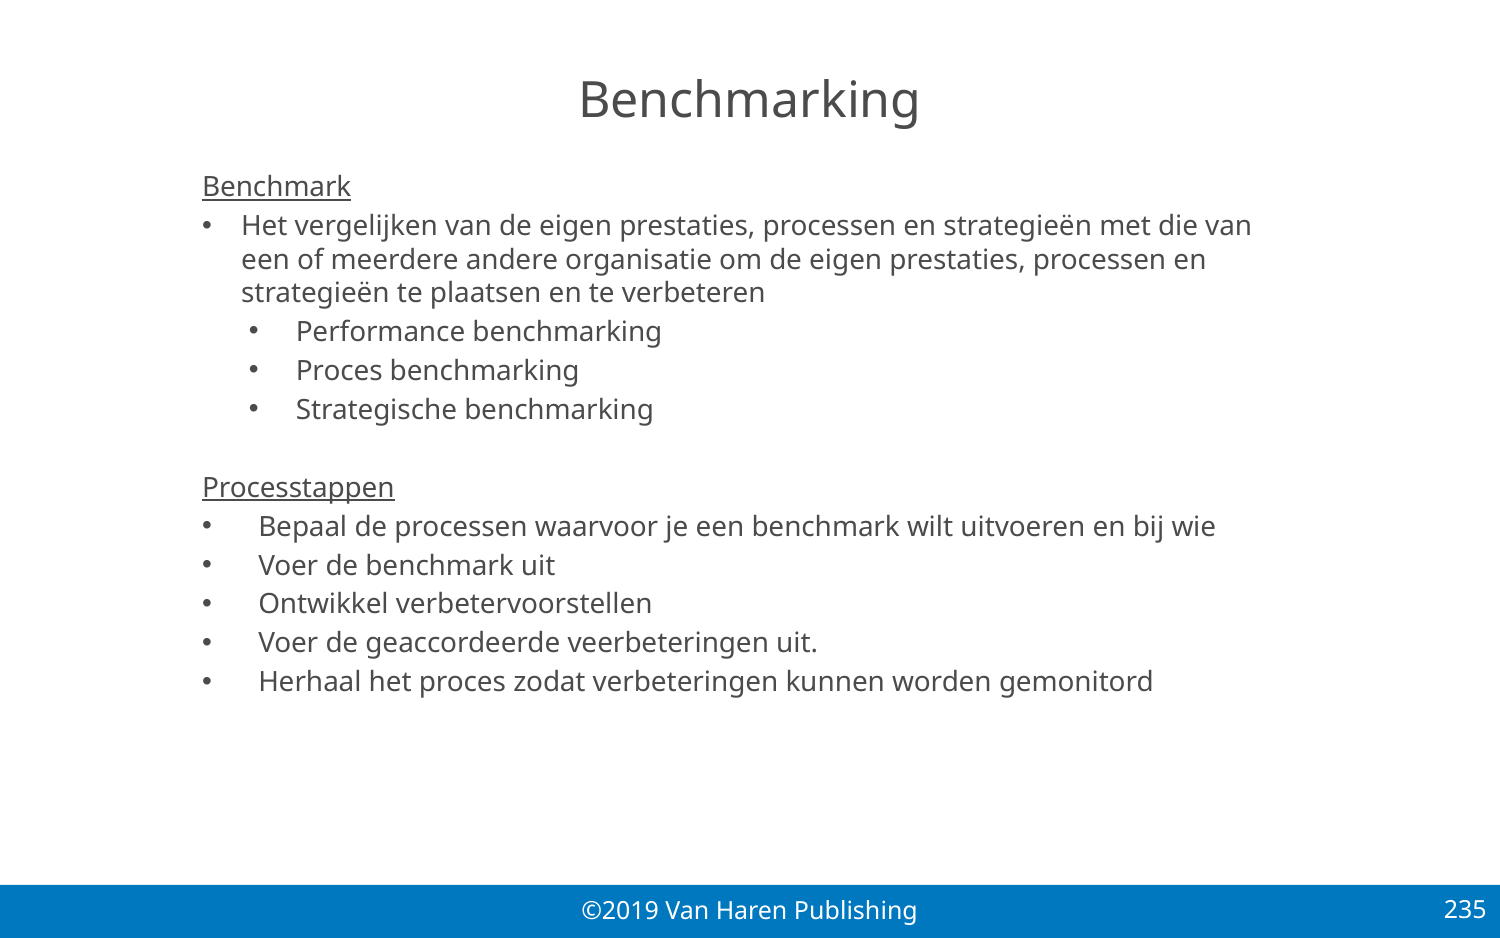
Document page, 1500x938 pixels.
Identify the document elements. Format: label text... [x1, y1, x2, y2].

list Benchmark Het vergelijken van de eigen prestaties, processen en strategieën met die van een of meerdere andere organisatie om de eigen prestaties, processen en strategieën te plaatsen en te verbeteren Performance benchmarking Proces benchmarking Strategische benchmarking Processtappen Bepaal de processen waarvoor je een benchmark wilt uitvoeren en bij wie Voer de benchmark uit Ontwikkel verbetervoorstellen Voer de geaccordeerde veerbeteringen uit. Herhaal het proces zodat verbeteringen kunnen worden gemonitord [187, 161, 1313, 780]
title Benchmarking [188, 45, 1312, 150]
slide_number 235 [1188, 884, 1500, 938]
